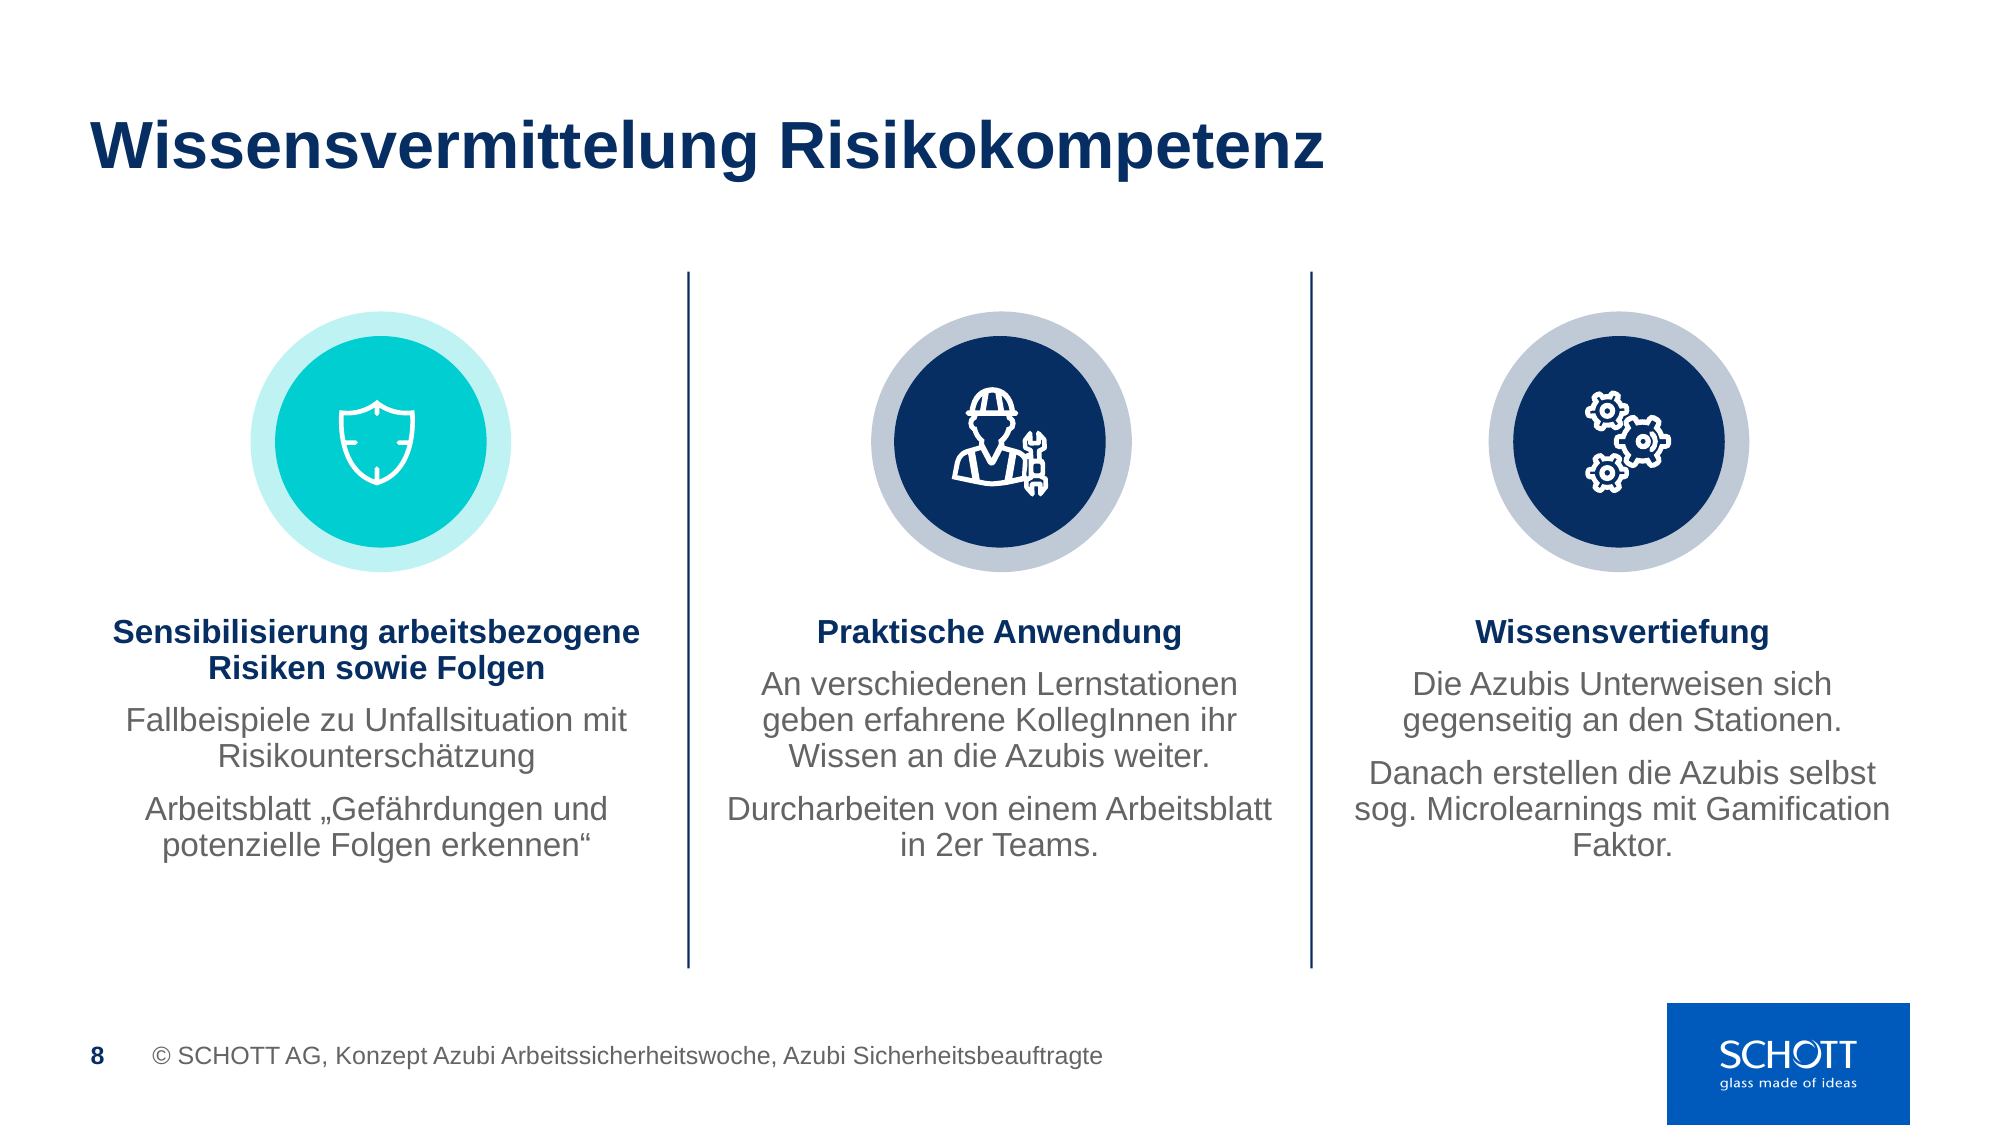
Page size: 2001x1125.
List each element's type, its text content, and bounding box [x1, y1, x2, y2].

title Wissensvermittelung Risikokompetenz [90, 53, 1910, 184]
footer © SCHOTT AG, Konzept Azubi Arbeitssicherheitswoche, Azubi Sicherheitsbeauftragte [152, 1039, 1216, 1069]
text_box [250, 311, 512, 573]
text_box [870, 311, 1133, 573]
picture [1667, 1003, 1910, 1125]
list Sensibilisierung arbeitsbezogene Risiken sowie Folgen Fallbeispiele zu Unfallsituation mit Risikounterschätzung Arbeitsblatt „Gefährdungen und potenzielle Folgen erkennen“ [90, 614, 664, 969]
list Praktische Anwendung An verschiedenen Lernstationen geben erfahrene KollegInnen ihr Wissen an die Azubis weiter. Durcharbeiten von einem Arbeitsblatt in 2er Teams. [713, 614, 1287, 969]
slide_number 8 [90, 1039, 138, 1069]
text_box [1488, 311, 1750, 573]
list Wissensvertiefung Die Azubis Unterweisen sich gegenseitig an den Stationen. Danach erstellen die Azubis selbst sog. Microlearnings mit Gamification Faktor. [1336, 614, 1910, 969]
